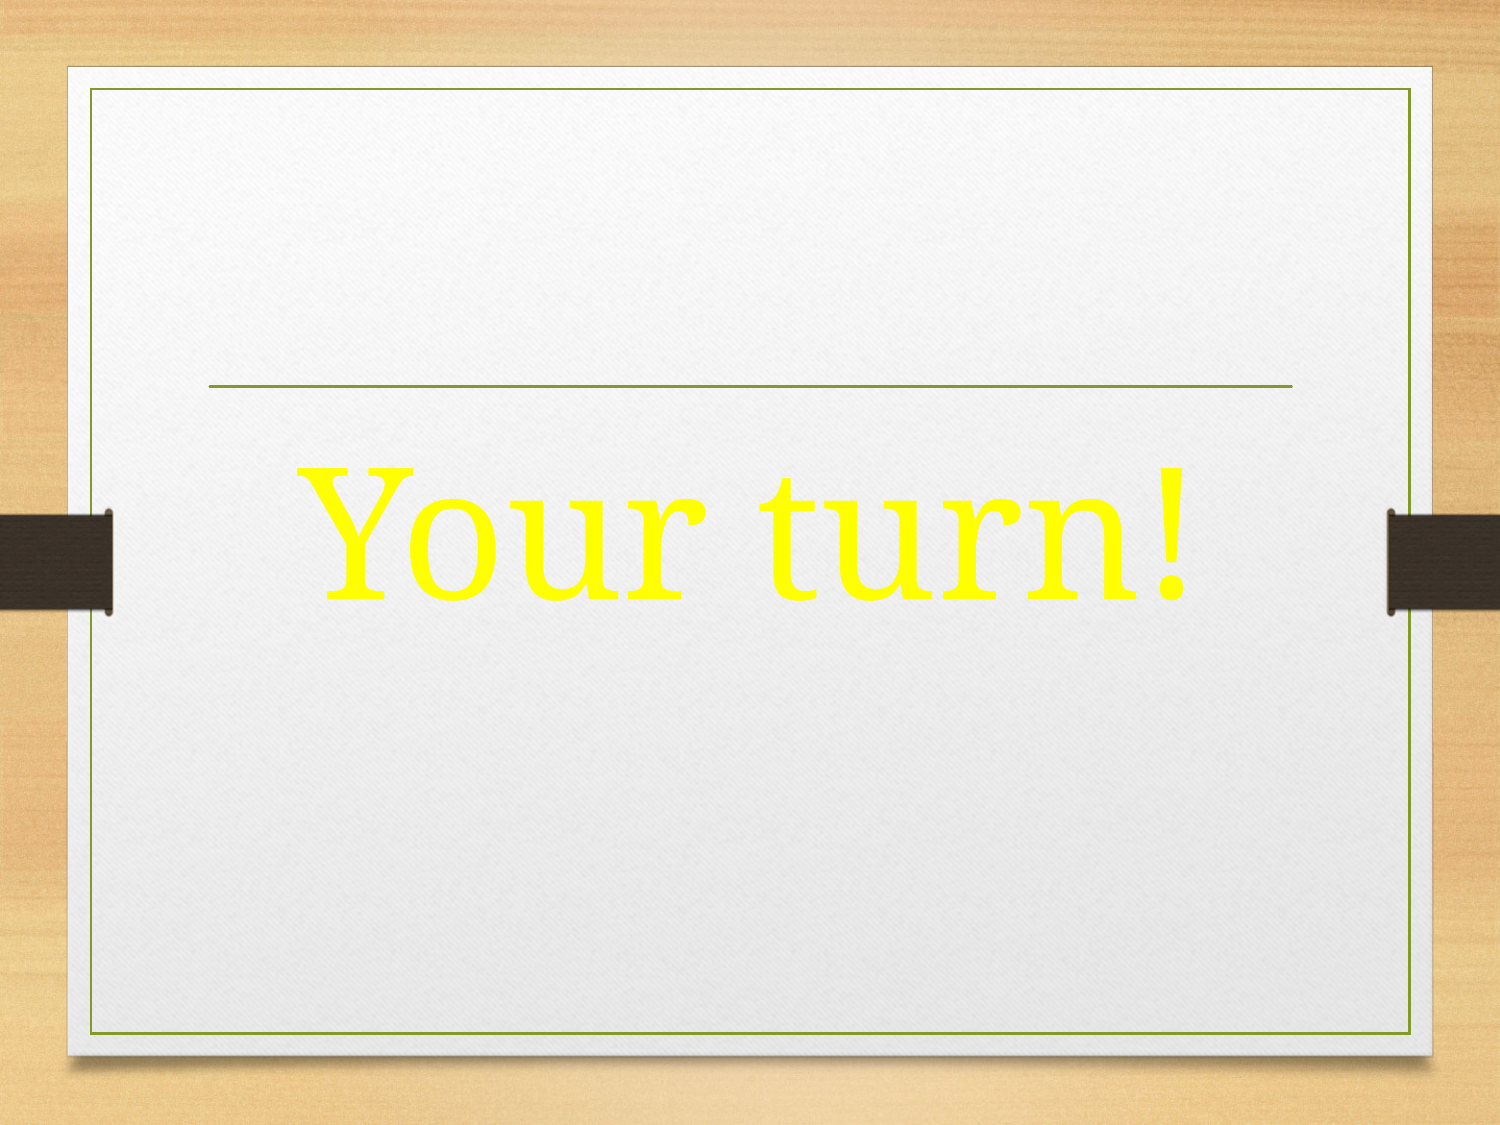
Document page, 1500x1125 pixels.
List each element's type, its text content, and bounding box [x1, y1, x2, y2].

list Your turn! [193, 408, 1309, 974]
picture [0, 0, 1500, 1125]
